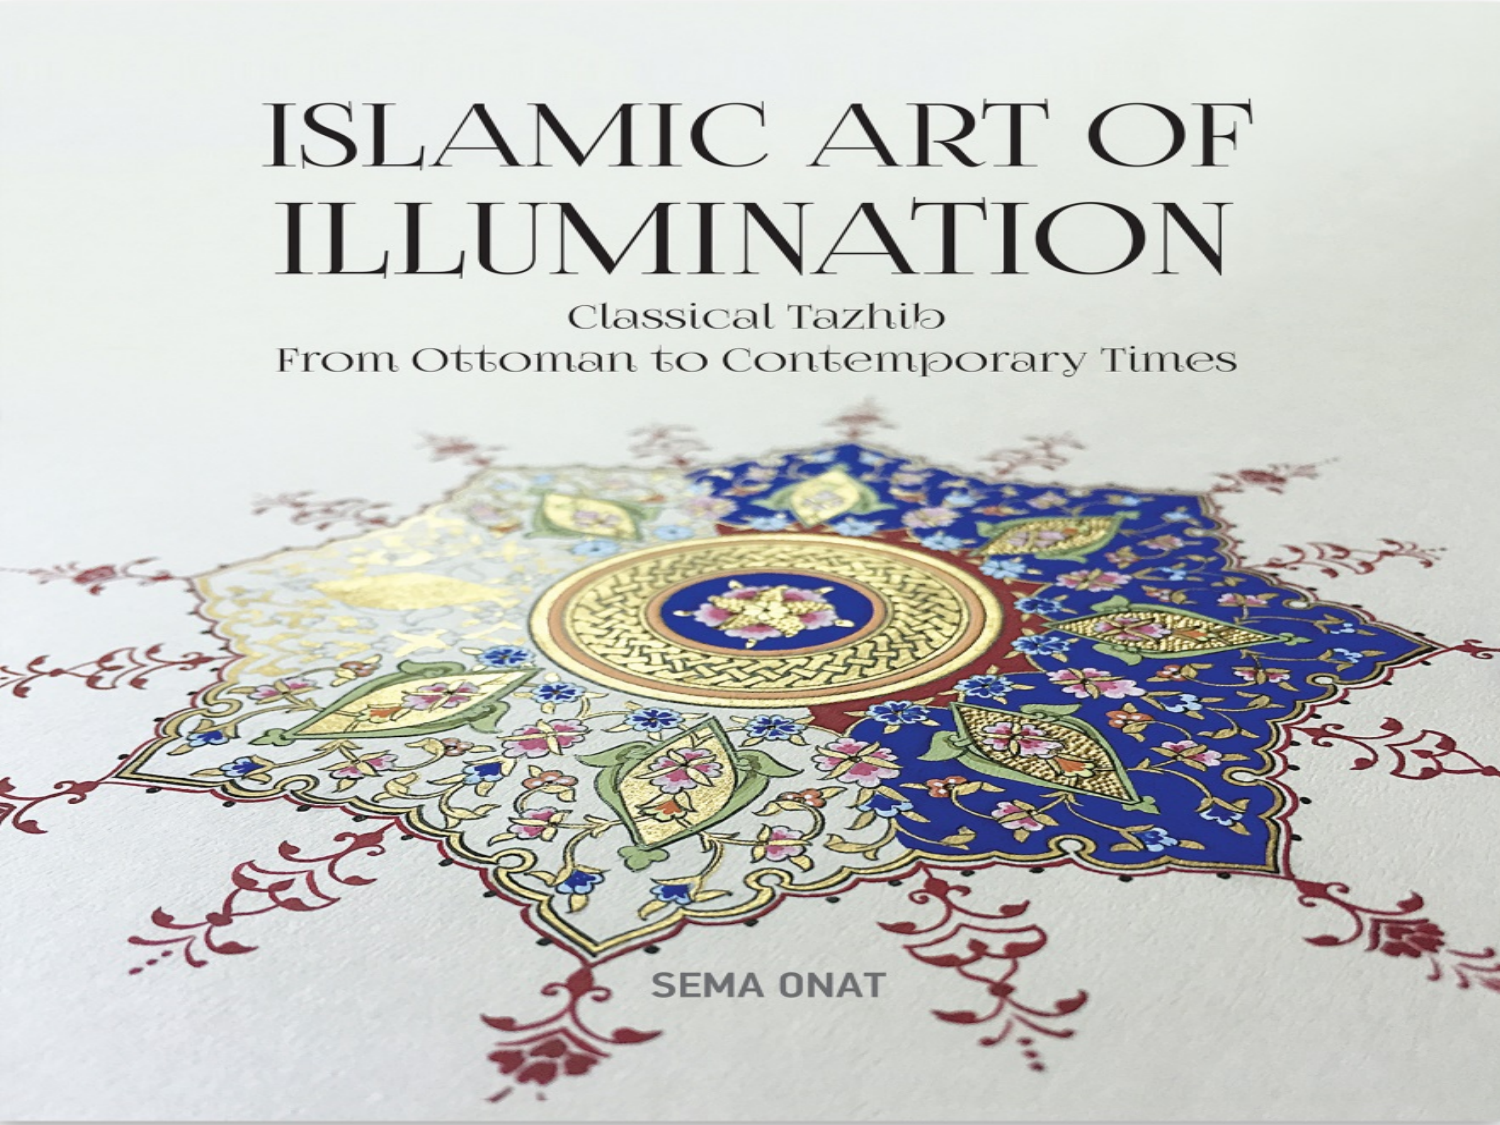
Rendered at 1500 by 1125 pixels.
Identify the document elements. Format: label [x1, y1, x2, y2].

list [0, 0, 1500, 1125]
